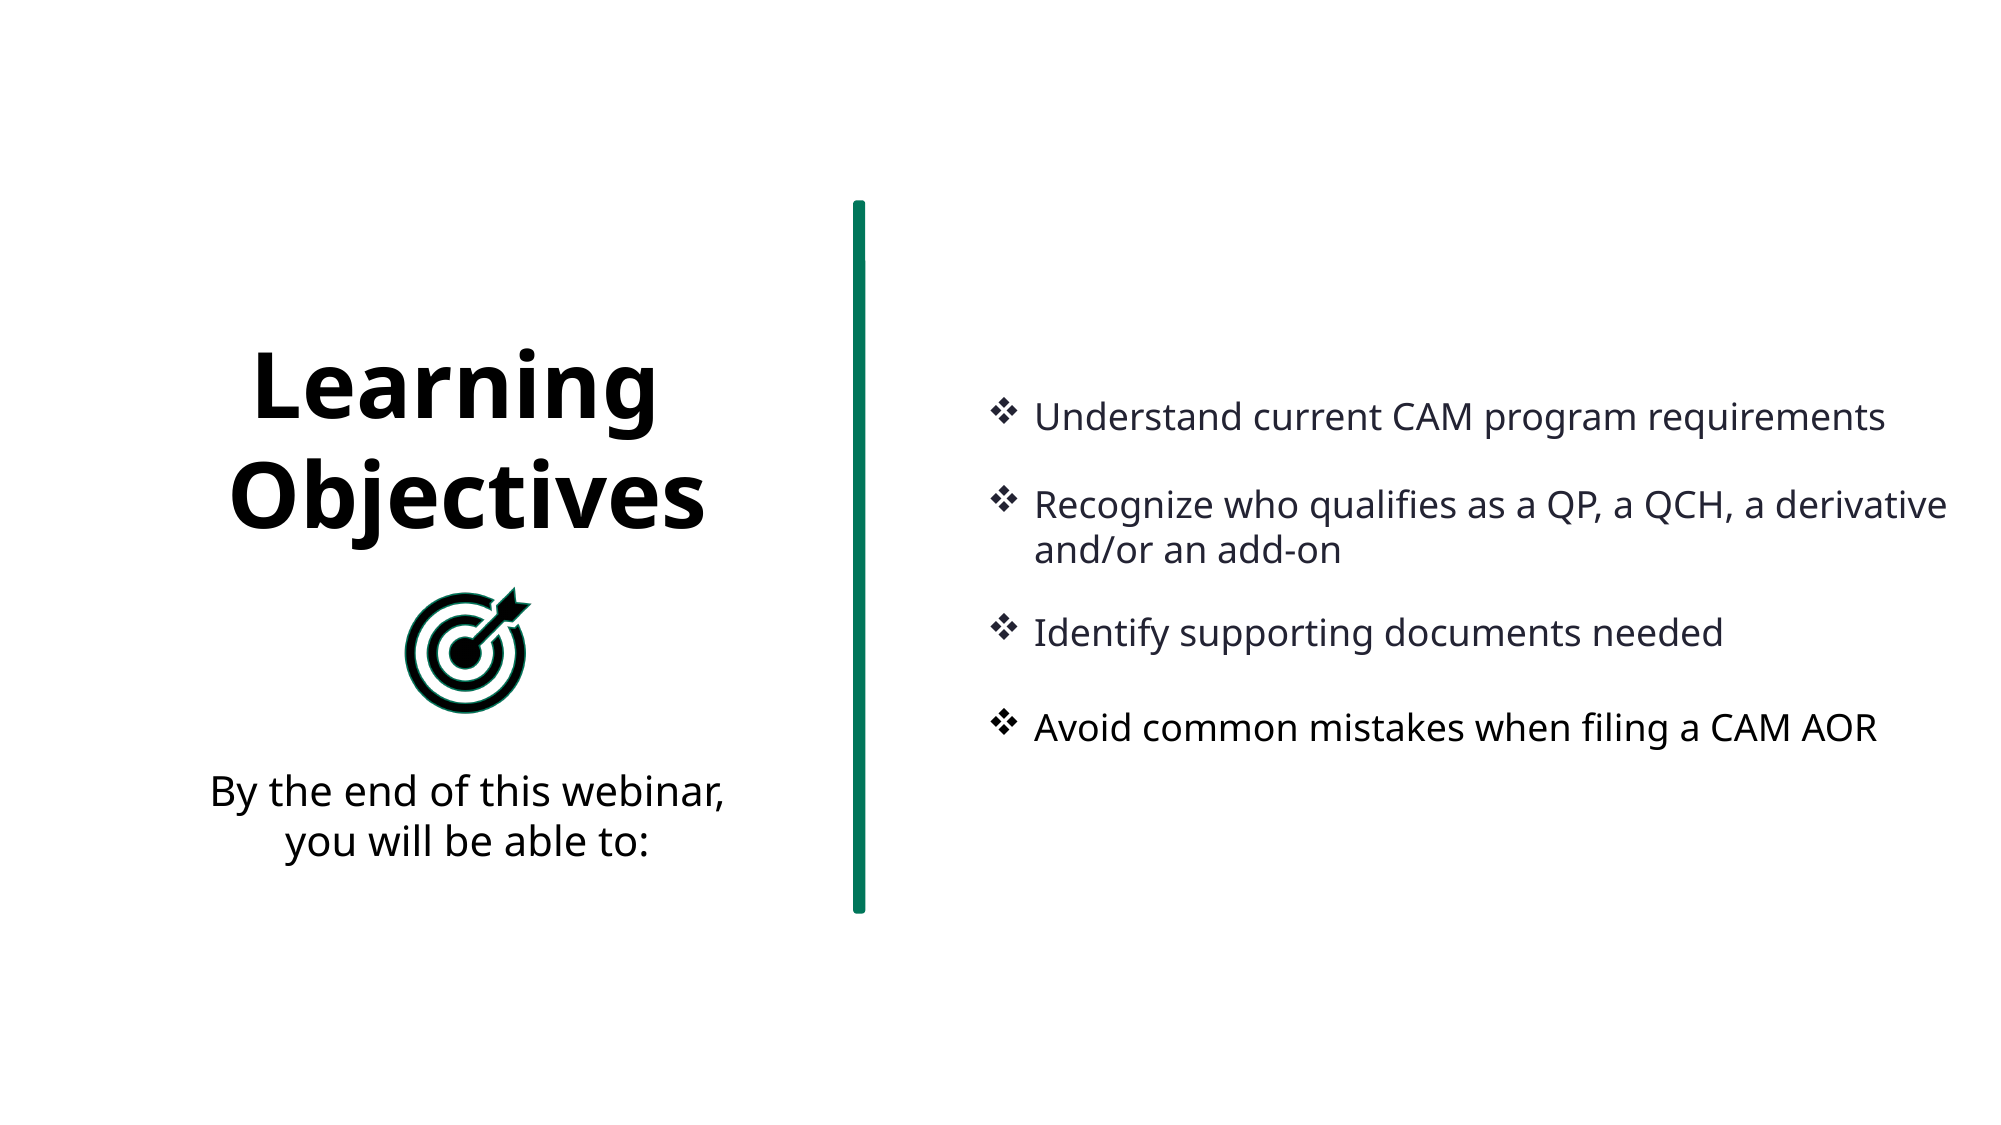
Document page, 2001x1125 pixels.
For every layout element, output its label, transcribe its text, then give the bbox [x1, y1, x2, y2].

text_box Learning Objectives [177, 319, 758, 555]
text_box Recognize who qualifies as a QP, a QCH, a derivative and/or an add-on [972, 473, 1973, 579]
text_box [854, 201, 865, 913]
text_box By the end of this webinar, you will be able to: [154, 757, 781, 873]
text_box Identify supporting documents needed [972, 601, 1973, 662]
picture [392, 575, 543, 726]
text_box Avoid common mistakes when filing a CAM AOR [972, 696, 1973, 757]
text_box Understand current CAM program requirements [972, 385, 1973, 446]
